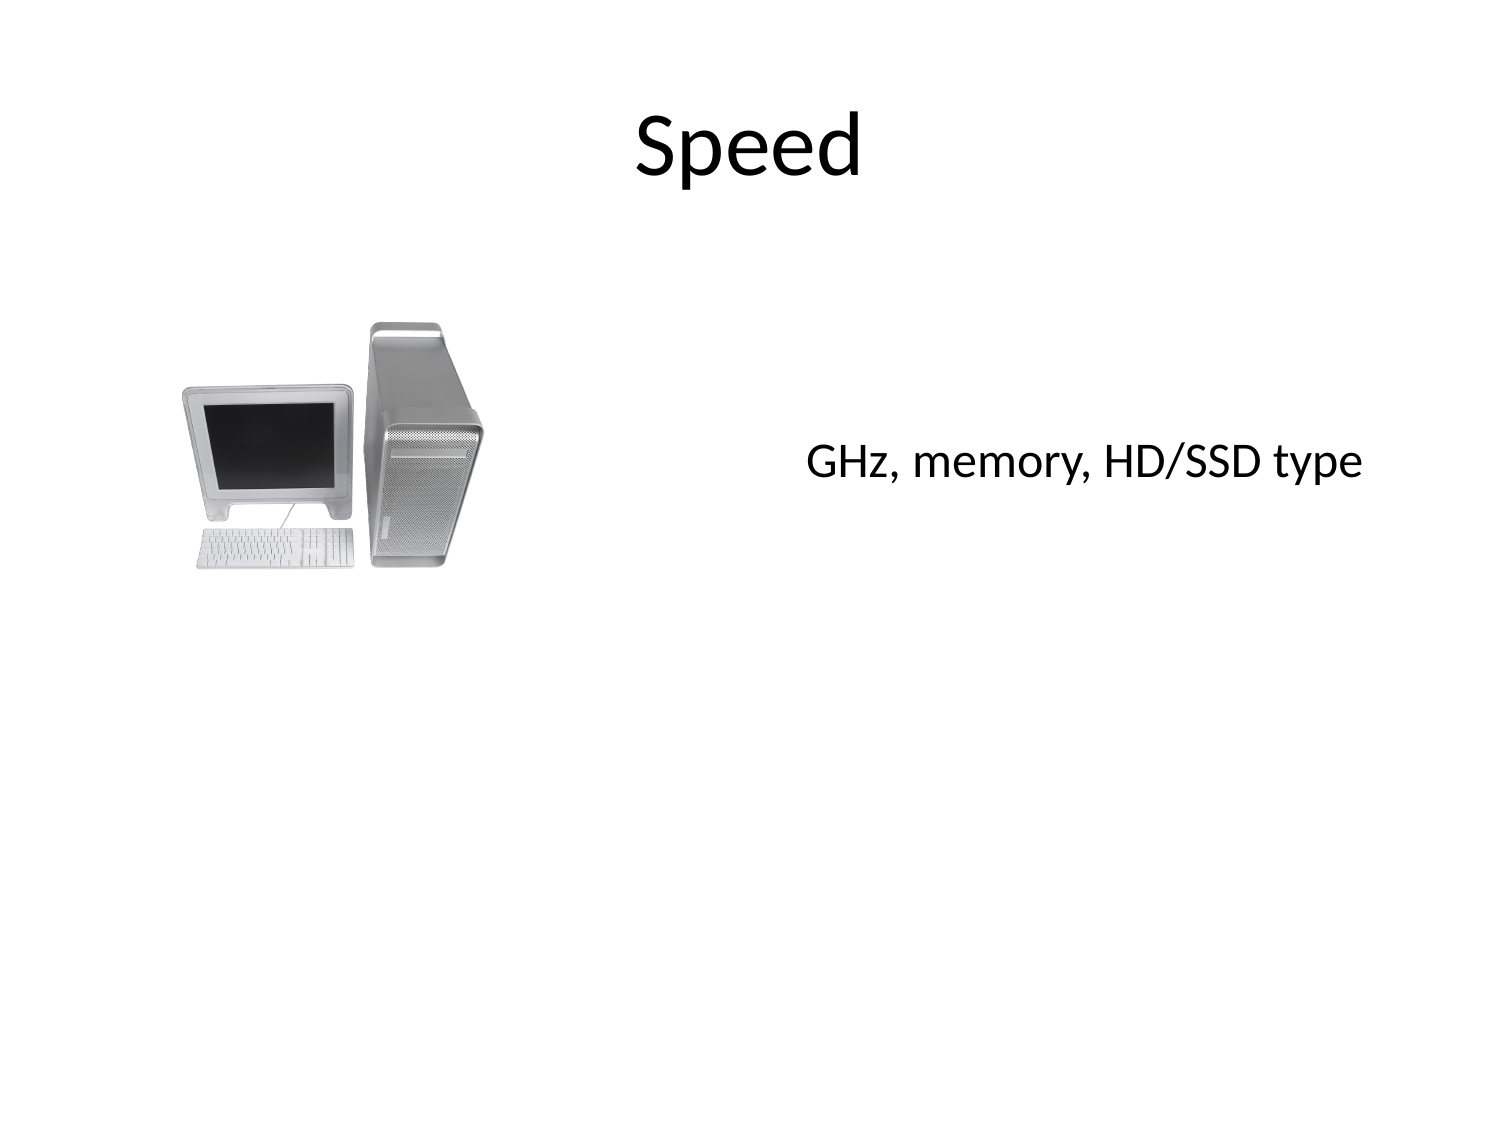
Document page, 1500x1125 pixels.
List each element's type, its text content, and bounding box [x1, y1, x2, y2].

picture [176, 315, 490, 576]
title Speed [75, 45, 1425, 233]
text_box GHz, memory, HD/SSD type [791, 420, 1379, 496]
